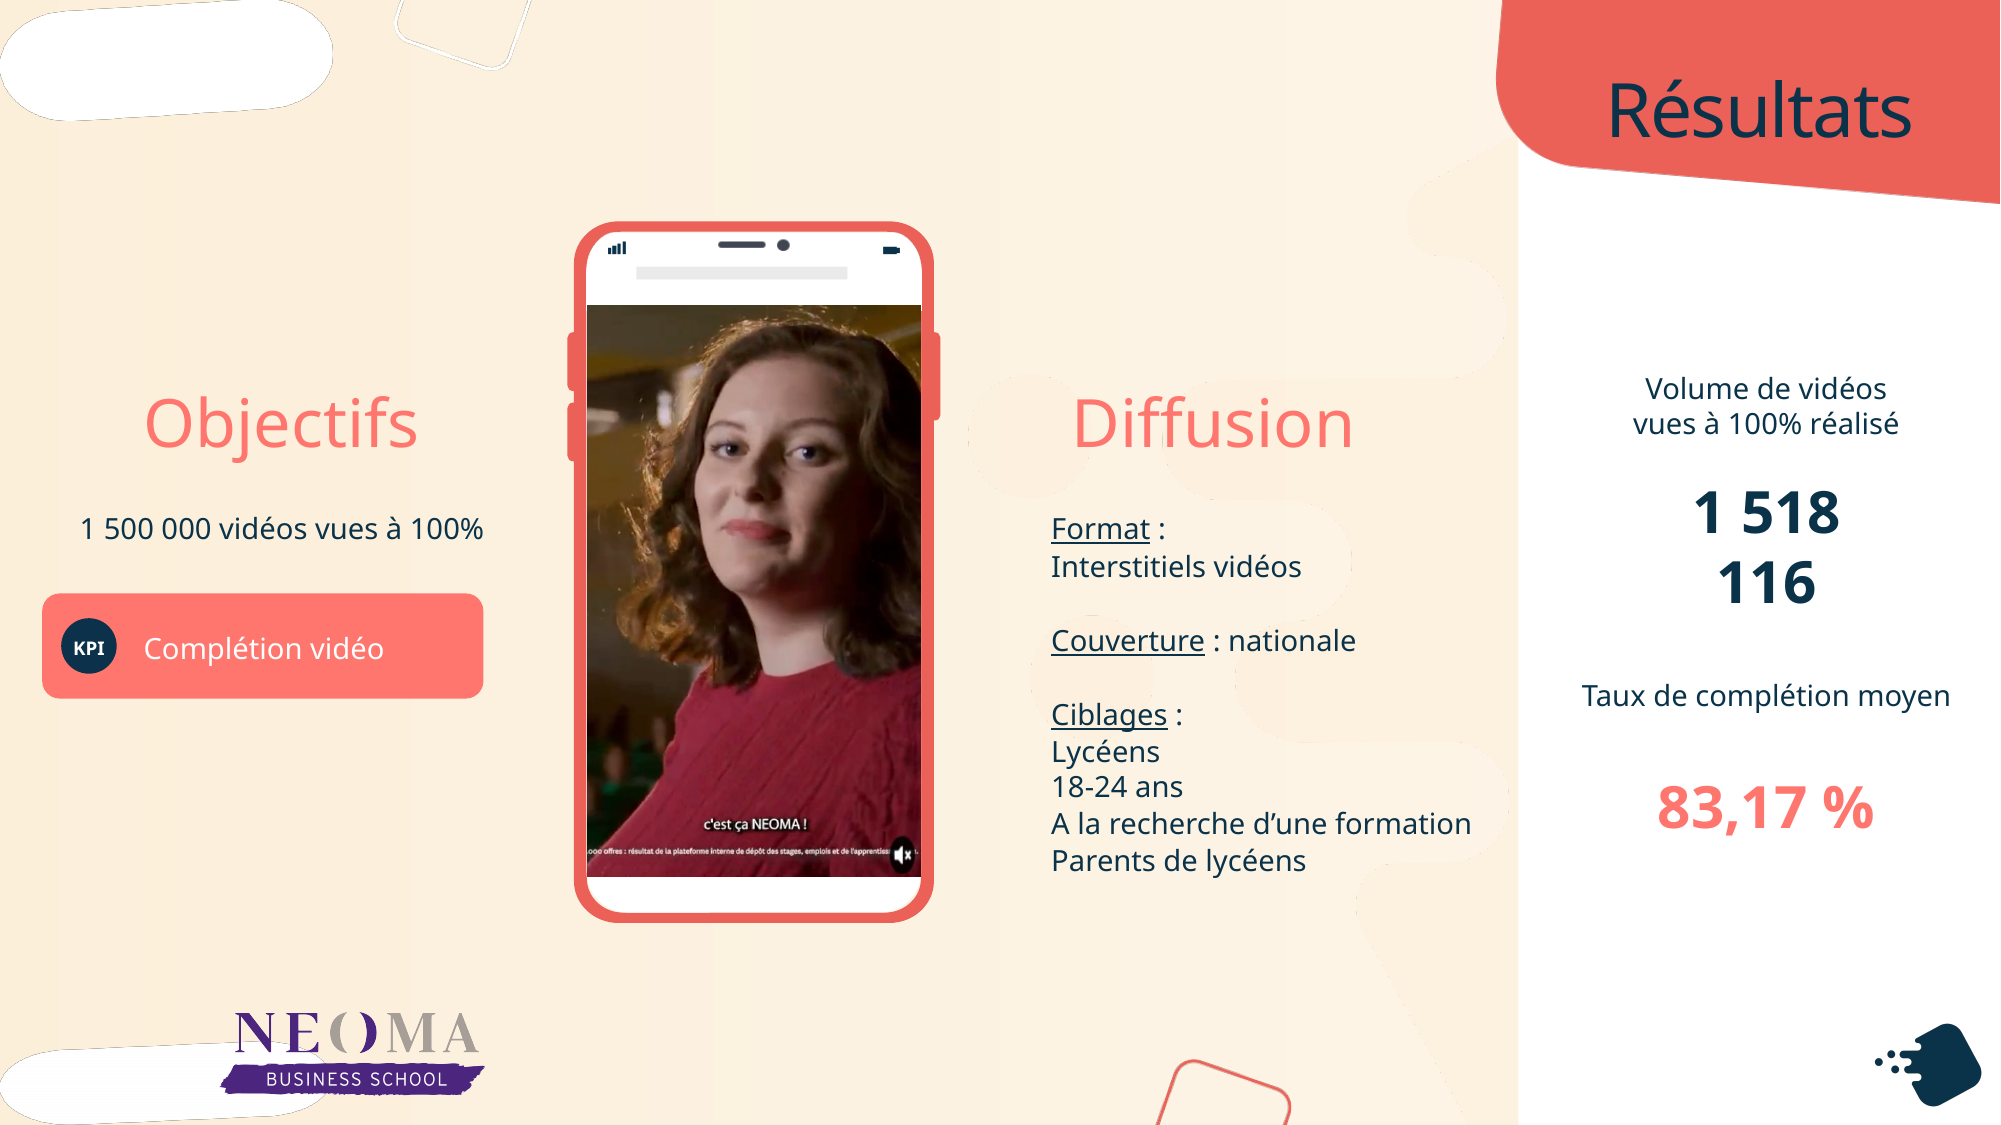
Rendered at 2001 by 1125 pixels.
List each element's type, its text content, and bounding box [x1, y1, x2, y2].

text_box 1 518 116 [1625, 468, 1908, 623]
picture [569, 0, 2000, 1125]
picture [0, 0, 333, 121]
text_box Format : Interstitiels vidéos Couverture : nationale Ciblages : Lycéens 18-24 ans A la recherche d’une formation Parents de lycéens [1036, 503, 1523, 922]
text_box Volume de vidéos vues à 100% réalisé [1606, 363, 1927, 448]
text_box Taux de complétion moyen [1560, 670, 1973, 720]
text_box 1 500 000 vidéos vues à 100% [64, 503, 569, 554]
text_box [586, 304, 922, 878]
text_box 83,17 % [1636, 762, 1898, 848]
text_box [585, 295, 923, 914]
picture [392, 0, 539, 73]
picture [1862, 1011, 1994, 1119]
picture [569, 391, 573, 403]
picture [0, 1012, 485, 1125]
text_box Complétion vidéo [128, 622, 421, 673]
